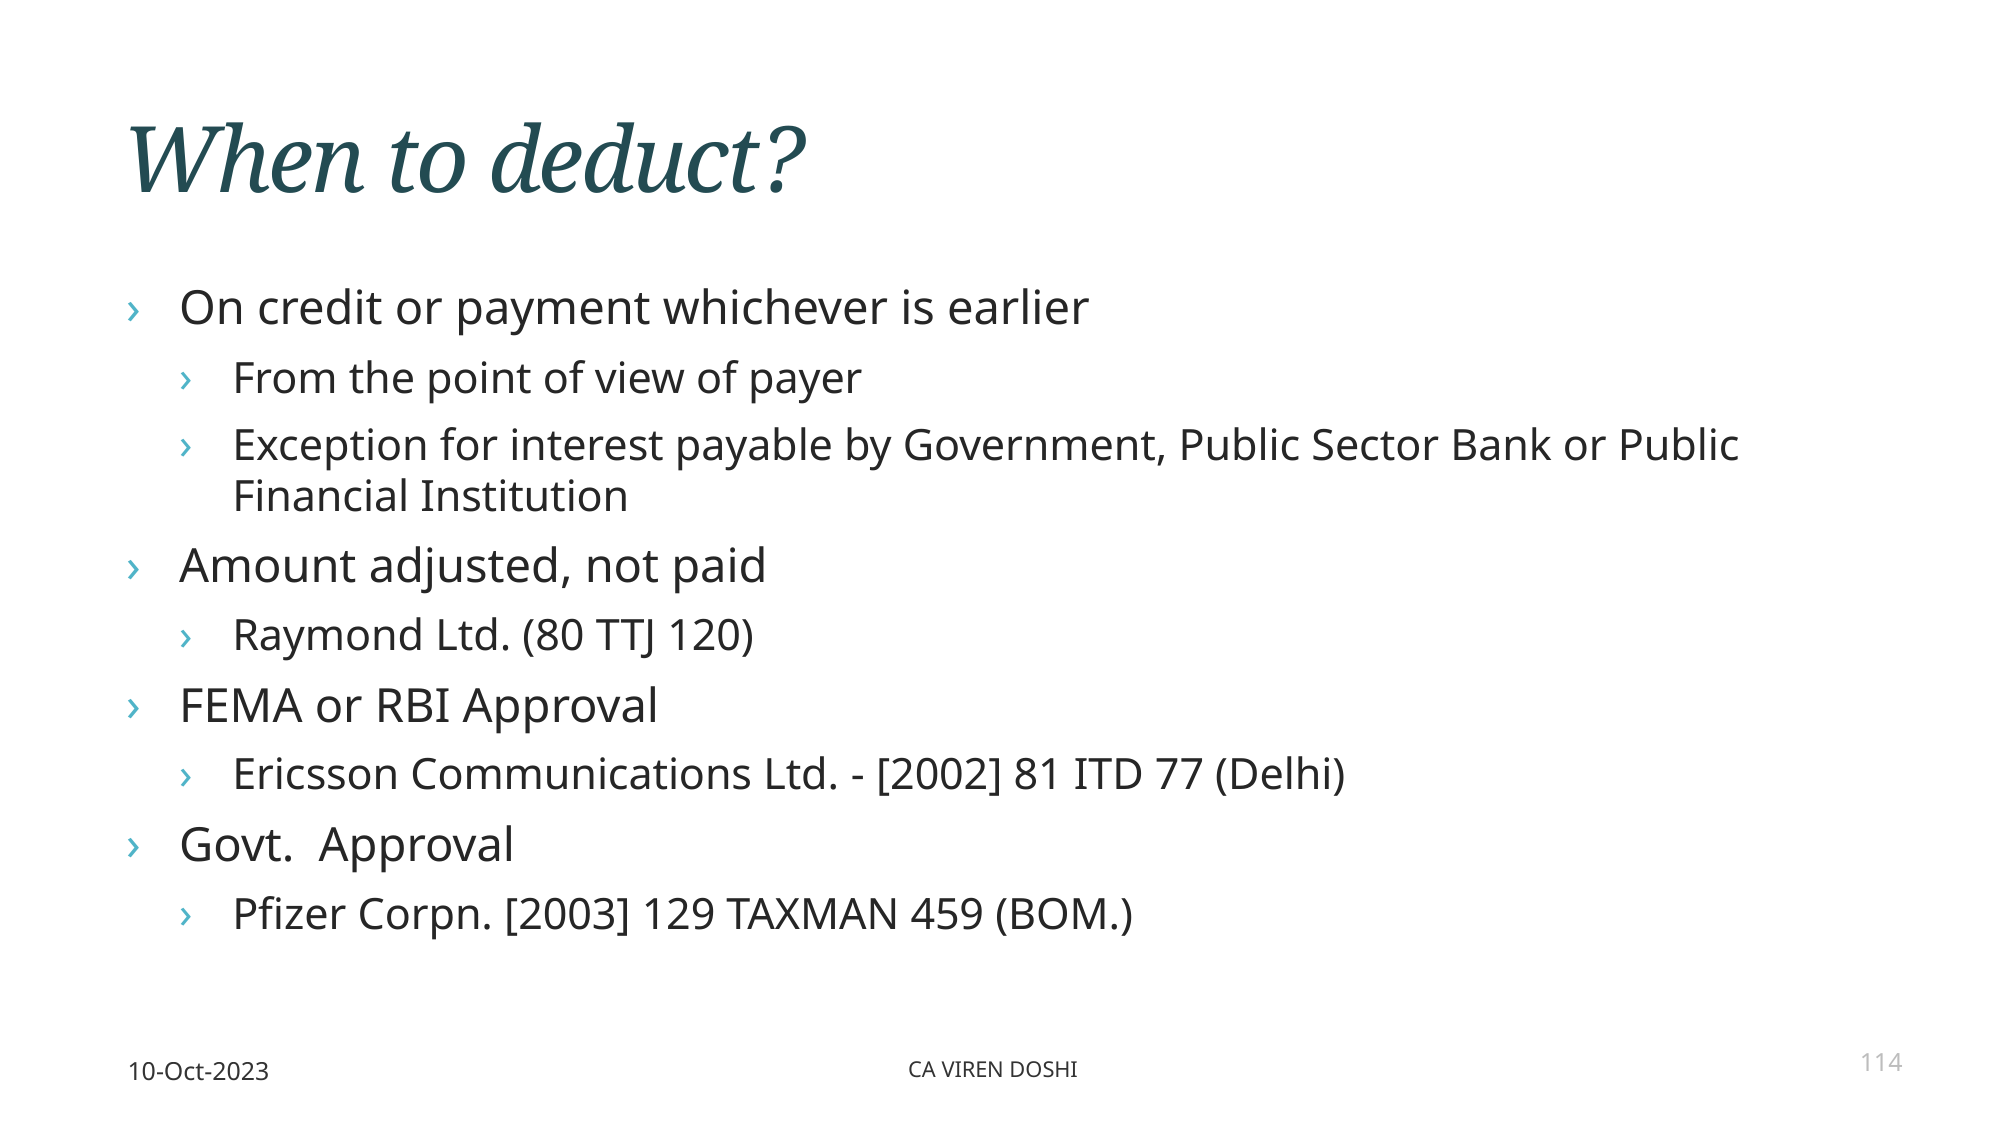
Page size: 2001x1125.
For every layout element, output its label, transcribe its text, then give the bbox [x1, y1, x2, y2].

slide_number 10-Oct-2023 [112, 1051, 580, 1090]
footer CA Viren Doshi [580, 1051, 1406, 1090]
list On credit or payment whichever is earlier From the point of view of payer Exception for interest payable by Government, Public Sector Bank or Public Financial Institution Amount adjusted, not paid Raymond Ltd. (80 TTJ 120) FEMA or RBI Approval Ericsson Communications Ltd. - [2002] 81 ITD 77 (Delhi) Govt. Approval Pfizer Corpn. [2003] 129 TAXMAN 459 (BOM.) [111, 270, 1876, 948]
title When to deduct? [107, 81, 1875, 248]
slide_number 114 [1455, 1051, 1918, 1088]
